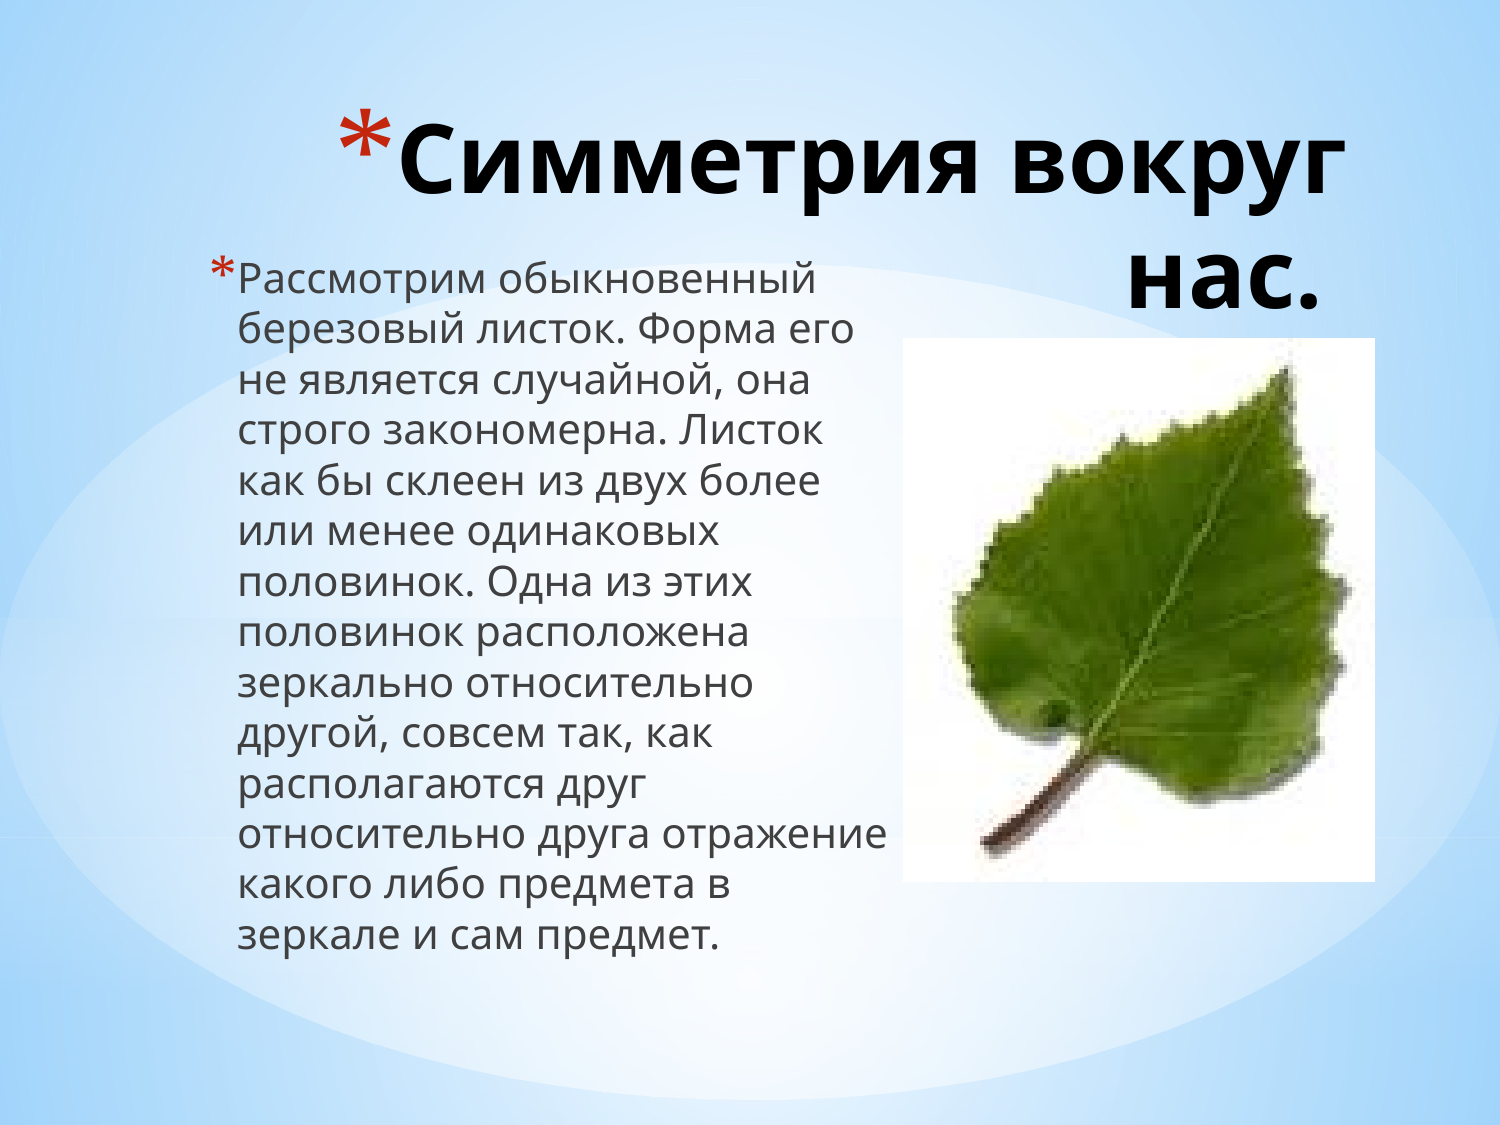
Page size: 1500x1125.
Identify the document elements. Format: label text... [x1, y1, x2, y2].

list Рассмотрим обыкновенный березовый листок. Форма его не является случайной, она строго закономерна. Листок как бы склеен из двух более или менее одинаковых половинок. Одна из этих половинок расположена зеркально относительно другой, совсем так, как располагаются друг относительно друга отражение какого либо предмета в зеркале и сам предмет. [187, 243, 1238, 1024]
title Симметрия вокруг нас. [112, 90, 1363, 278]
picture [903, 337, 1375, 882]
